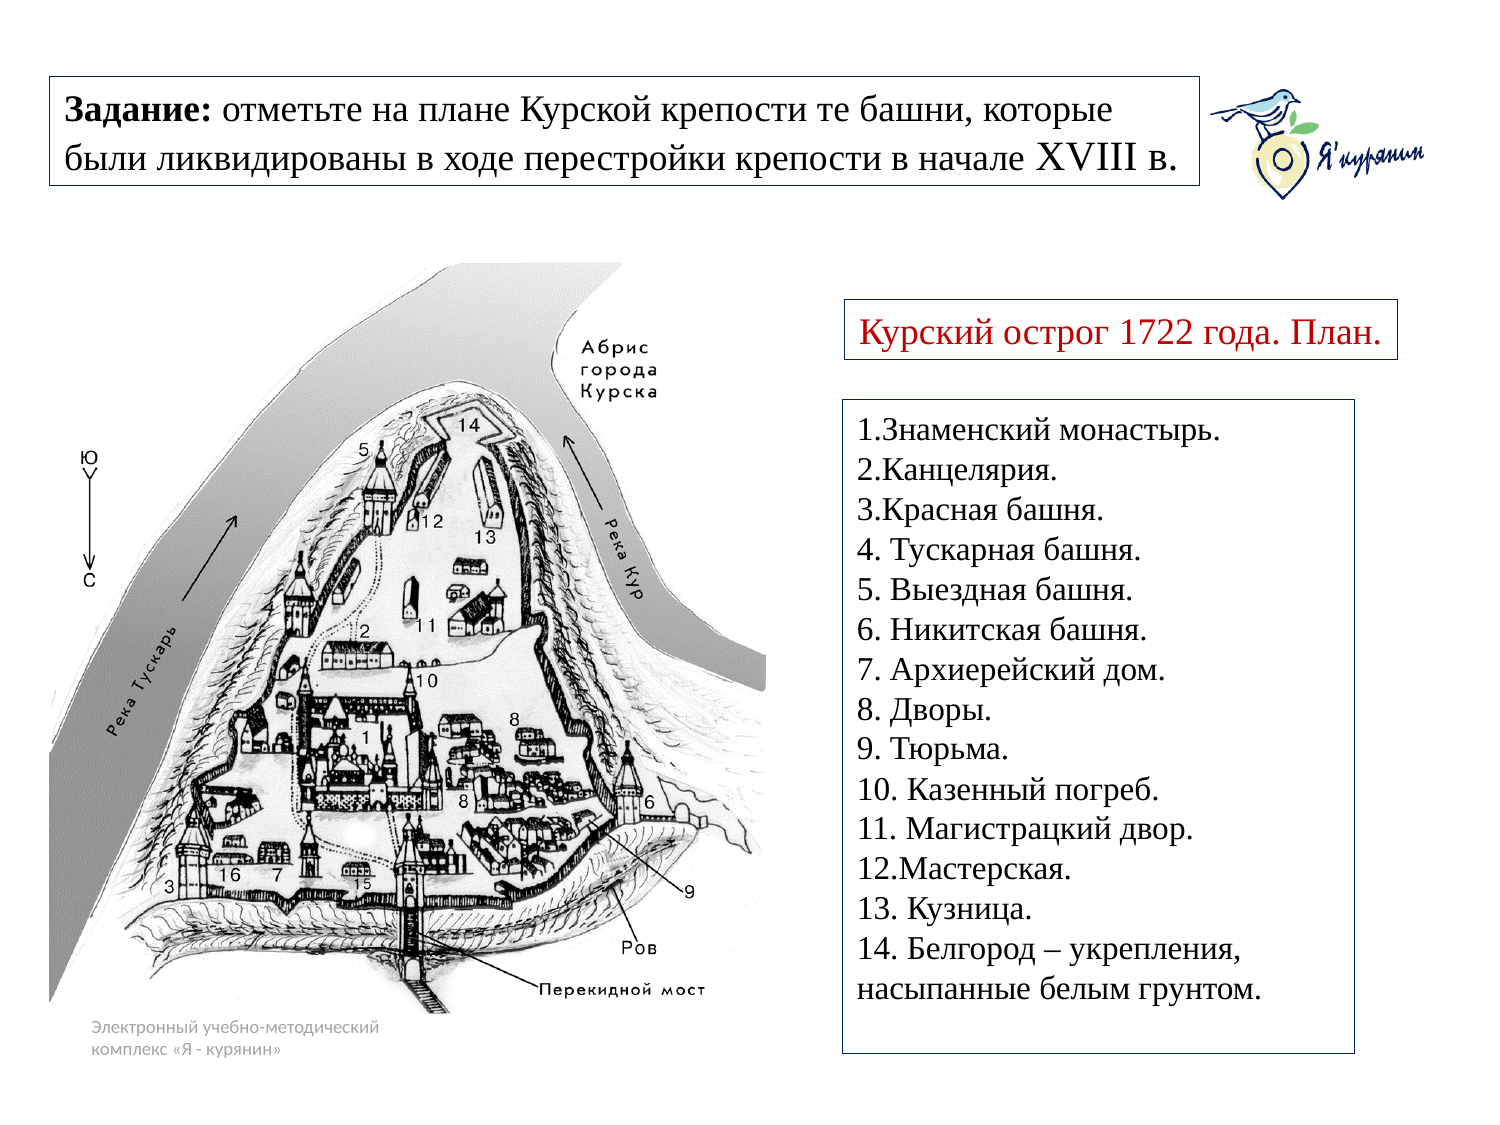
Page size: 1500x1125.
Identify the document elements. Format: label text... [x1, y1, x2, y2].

picture [1210, 89, 1424, 200]
text_box 1.Знаменский монастырь. 2.Канцелярия. 3.Красная башня. 4. Тускарная башня. 5. Выездная башня. 6. Никитская башня. 7. Архиерейский дом. 8. Дворы. 9. Тюрьма. 10. Казенный погреб. 11. Магистрацкий двор. 12.Мастерская. 13. Кузница. 14. Белгород – укрепления, насыпанные белым грунтом. [842, 399, 1355, 1054]
text_box Курский острог 1722 года. План. [844, 299, 1398, 360]
text_box Задание: отметьте на плане Курской крепости те башни, которые были ликвидированы в ходе перестройки крепости в начале XVIII в. [49, 76, 1200, 186]
picture [49, 262, 766, 1019]
